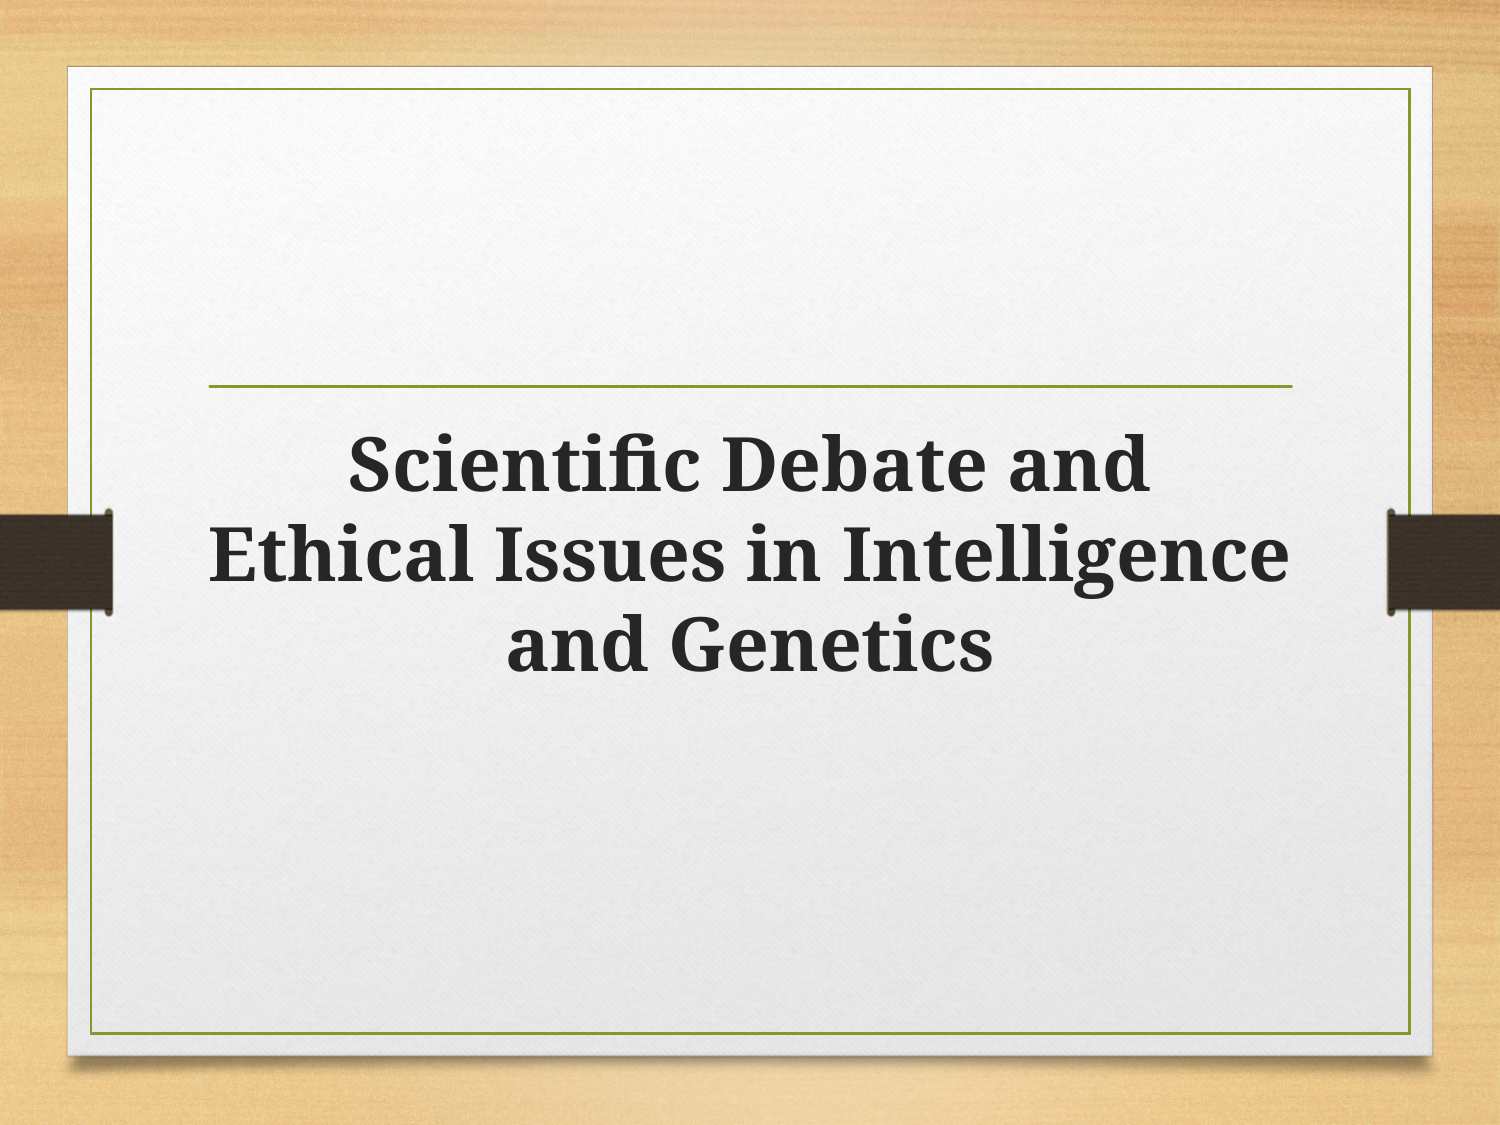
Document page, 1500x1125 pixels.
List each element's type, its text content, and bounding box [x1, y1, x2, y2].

list Scientific Debate and Ethical Issues in Intelligence and Genetics [193, 408, 1309, 974]
picture [0, 0, 1500, 1125]
